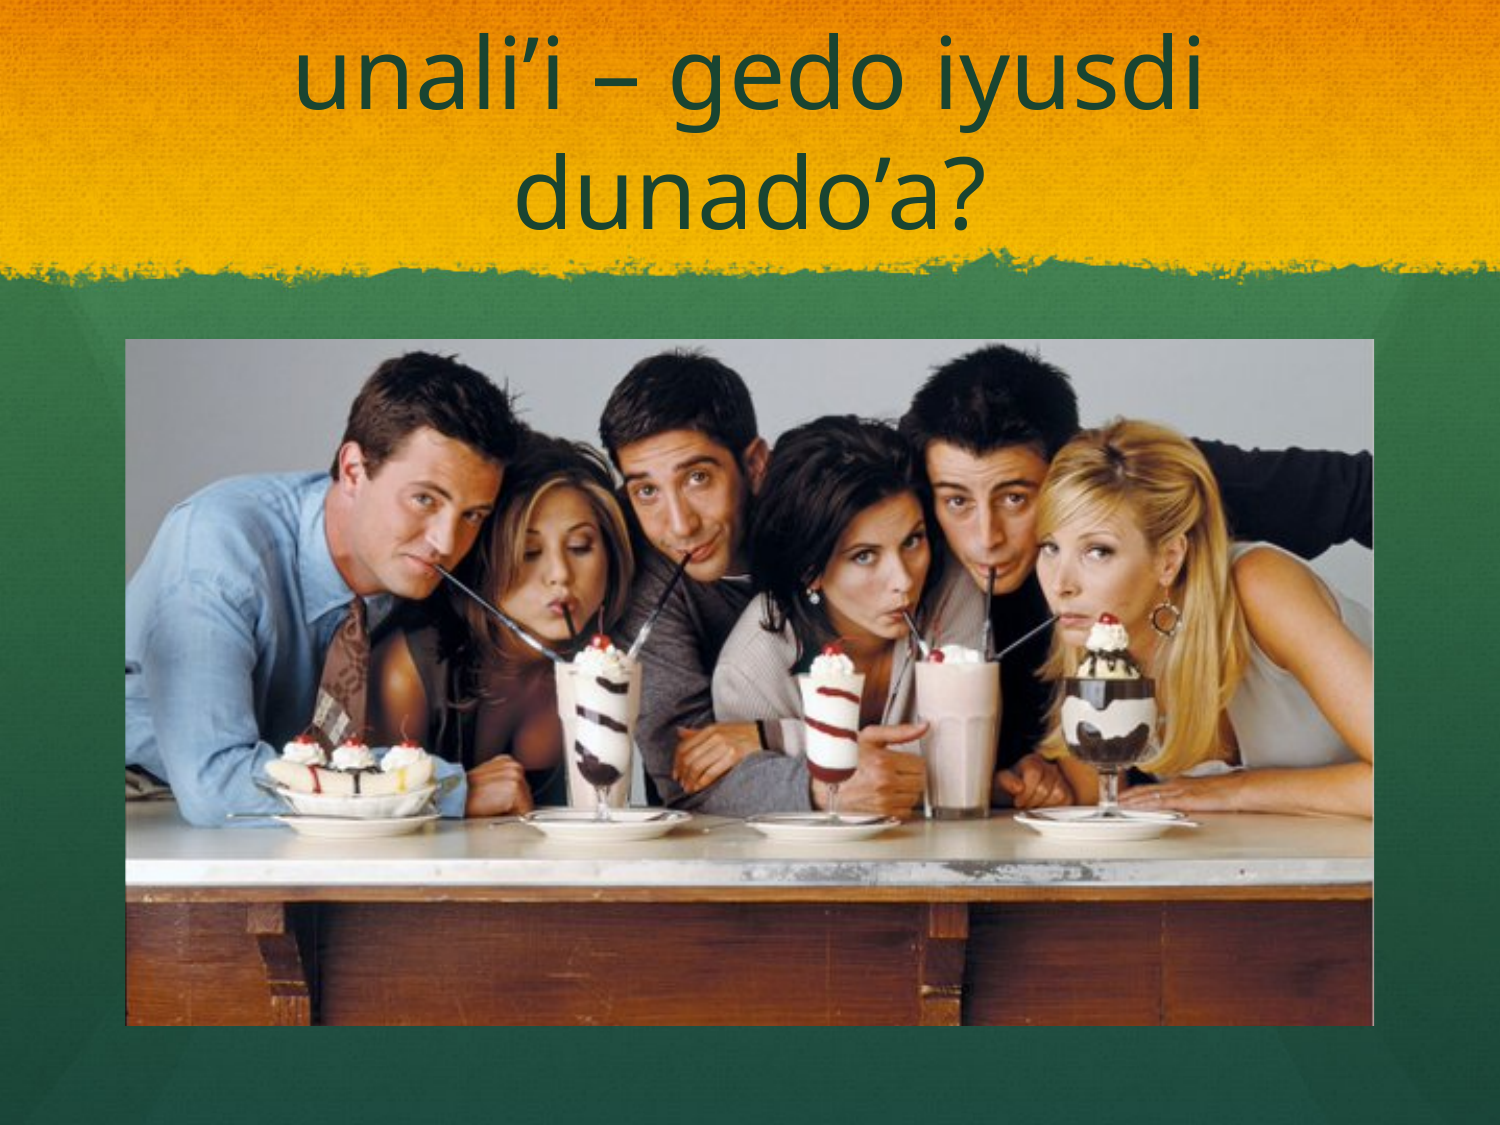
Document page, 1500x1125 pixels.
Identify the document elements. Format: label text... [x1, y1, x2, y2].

title unali’i – gedo iyusdi dunado’a? [125, 13, 1375, 246]
picture [0, 0, 1500, 1125]
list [124, 339, 1375, 1027]
